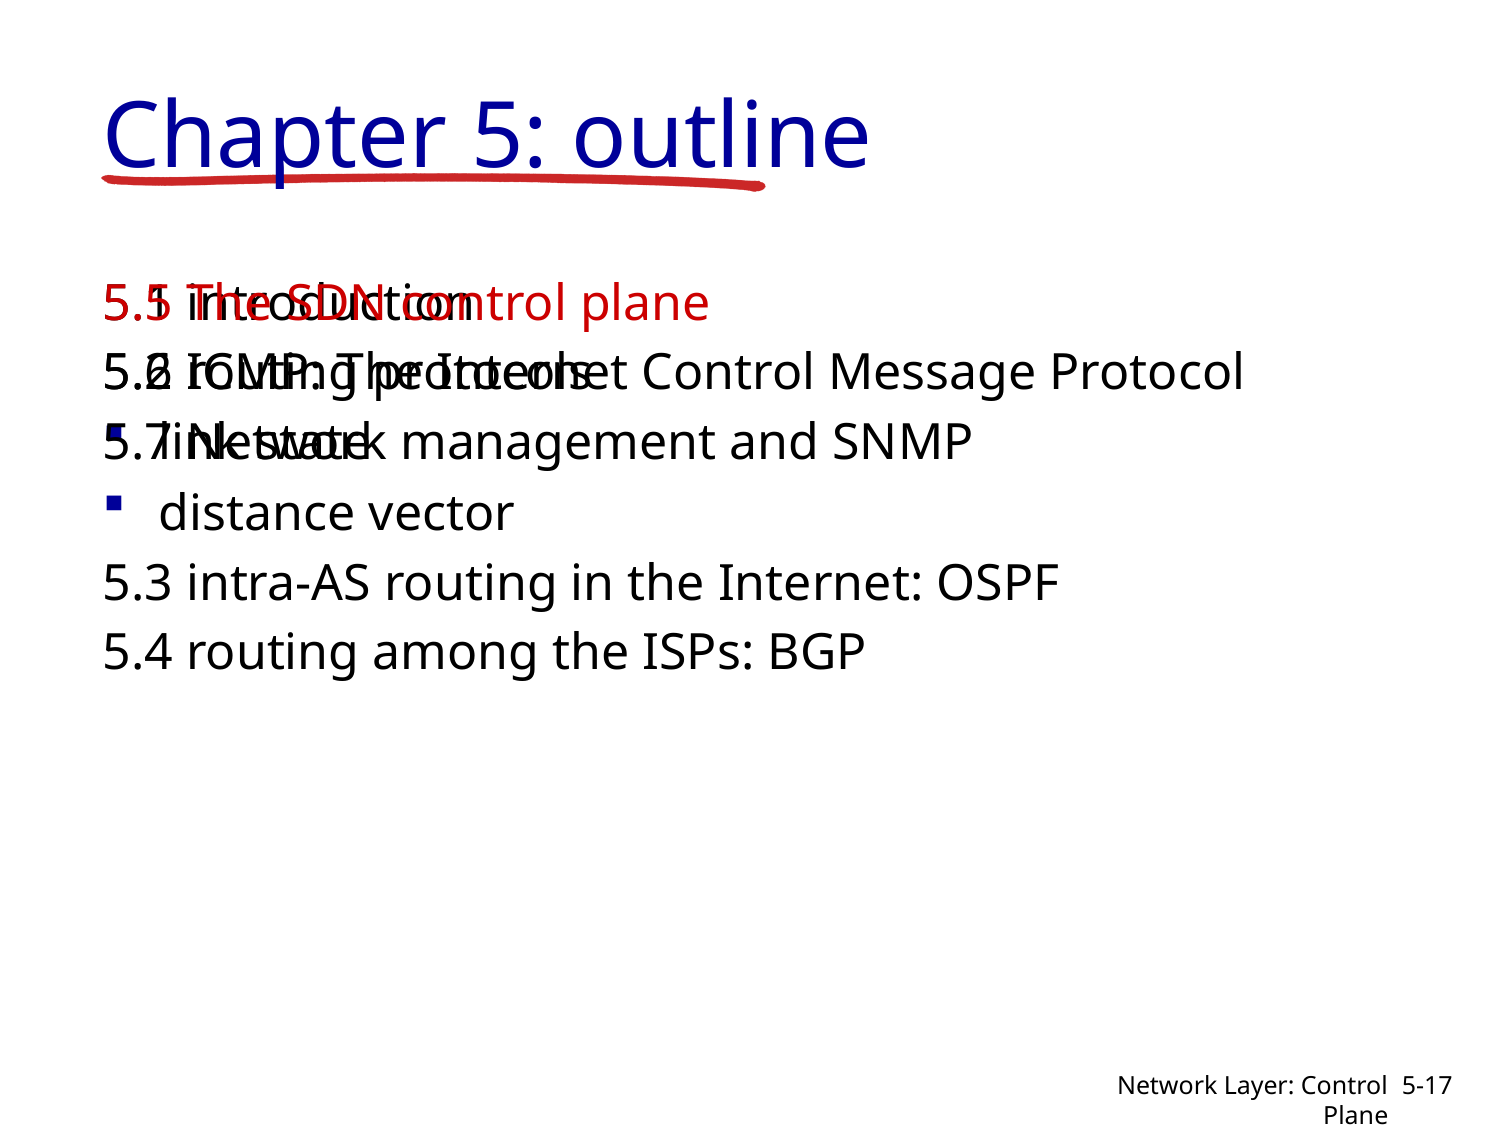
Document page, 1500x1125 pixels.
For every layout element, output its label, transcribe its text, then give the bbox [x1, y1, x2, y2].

list 5.5 The SDN control plane 5.6 ICMP: The Internet Control Message Protocol 5.7 Network management and SNMP [87, 262, 1363, 1025]
text_box Chapter 5: outline [87, 37, 1363, 225]
footer Network Layer: Control Plane [1045, 1062, 1404, 1102]
slide_number 5-17 [1387, 1062, 1478, 1107]
picture [98, 167, 774, 197]
